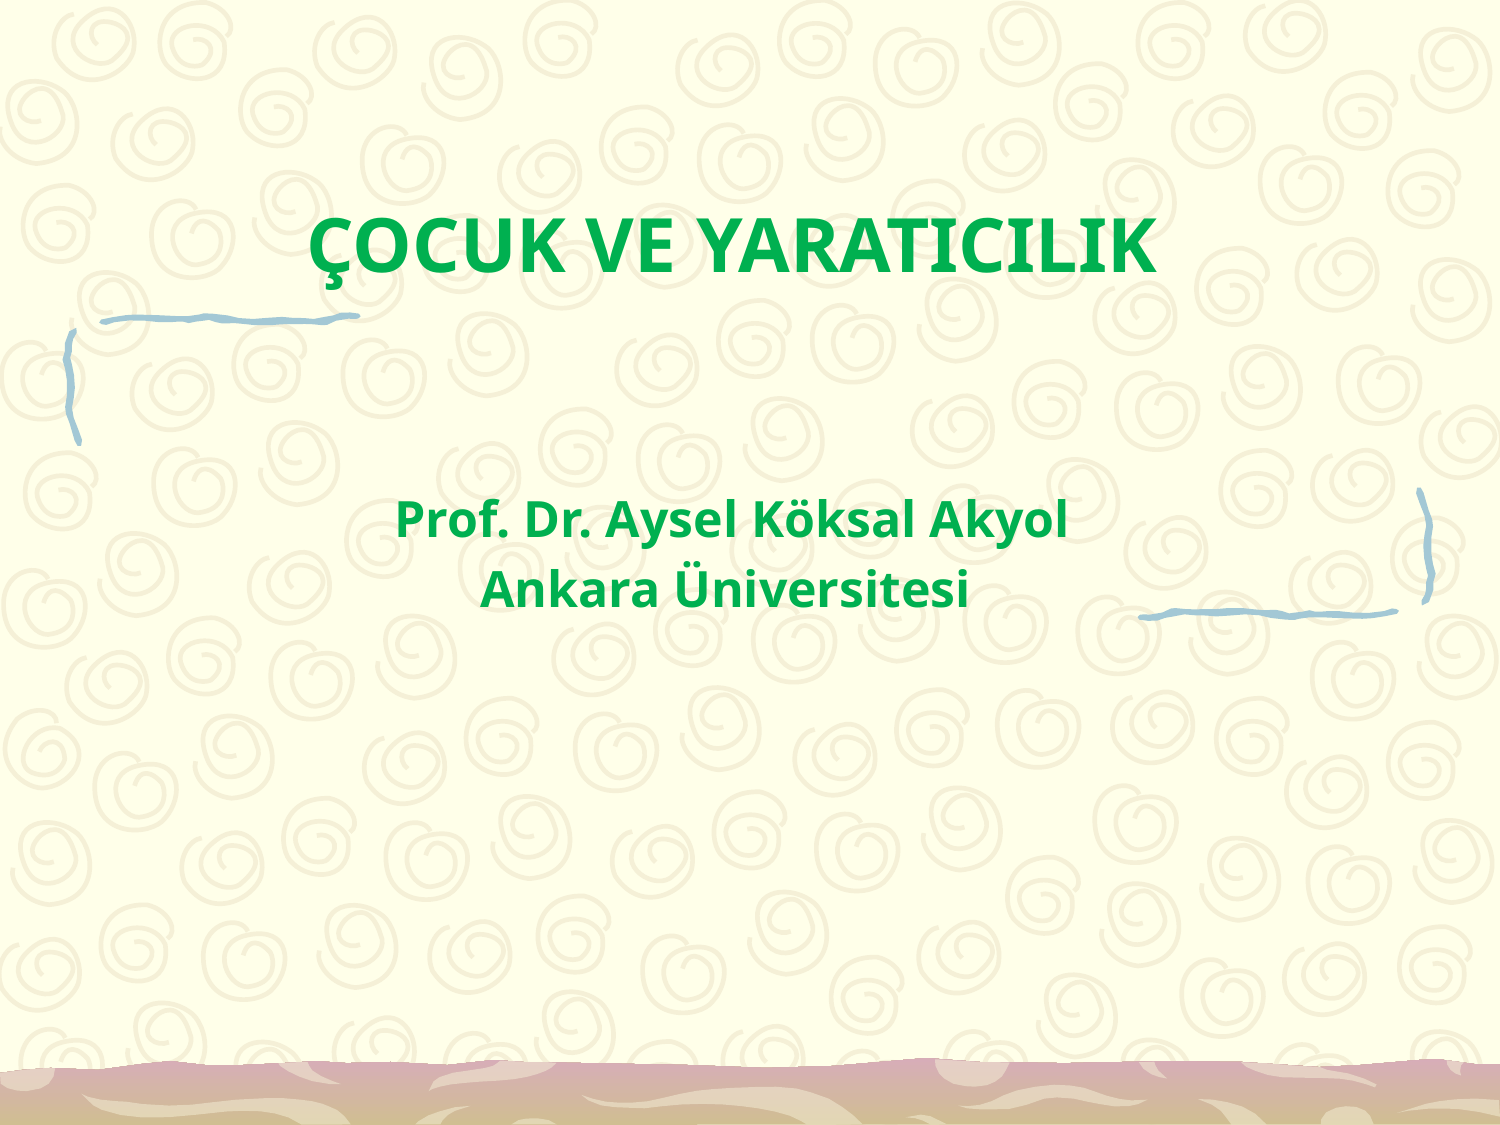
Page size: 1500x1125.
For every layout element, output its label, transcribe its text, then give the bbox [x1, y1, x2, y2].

text_box ÇOCUK VE YARATICILIK [11, 149, 1453, 337]
subtitle Prof. Dr. Aysel Köksal Akyol Ankara Üniversitesi [111, 479, 1353, 674]
